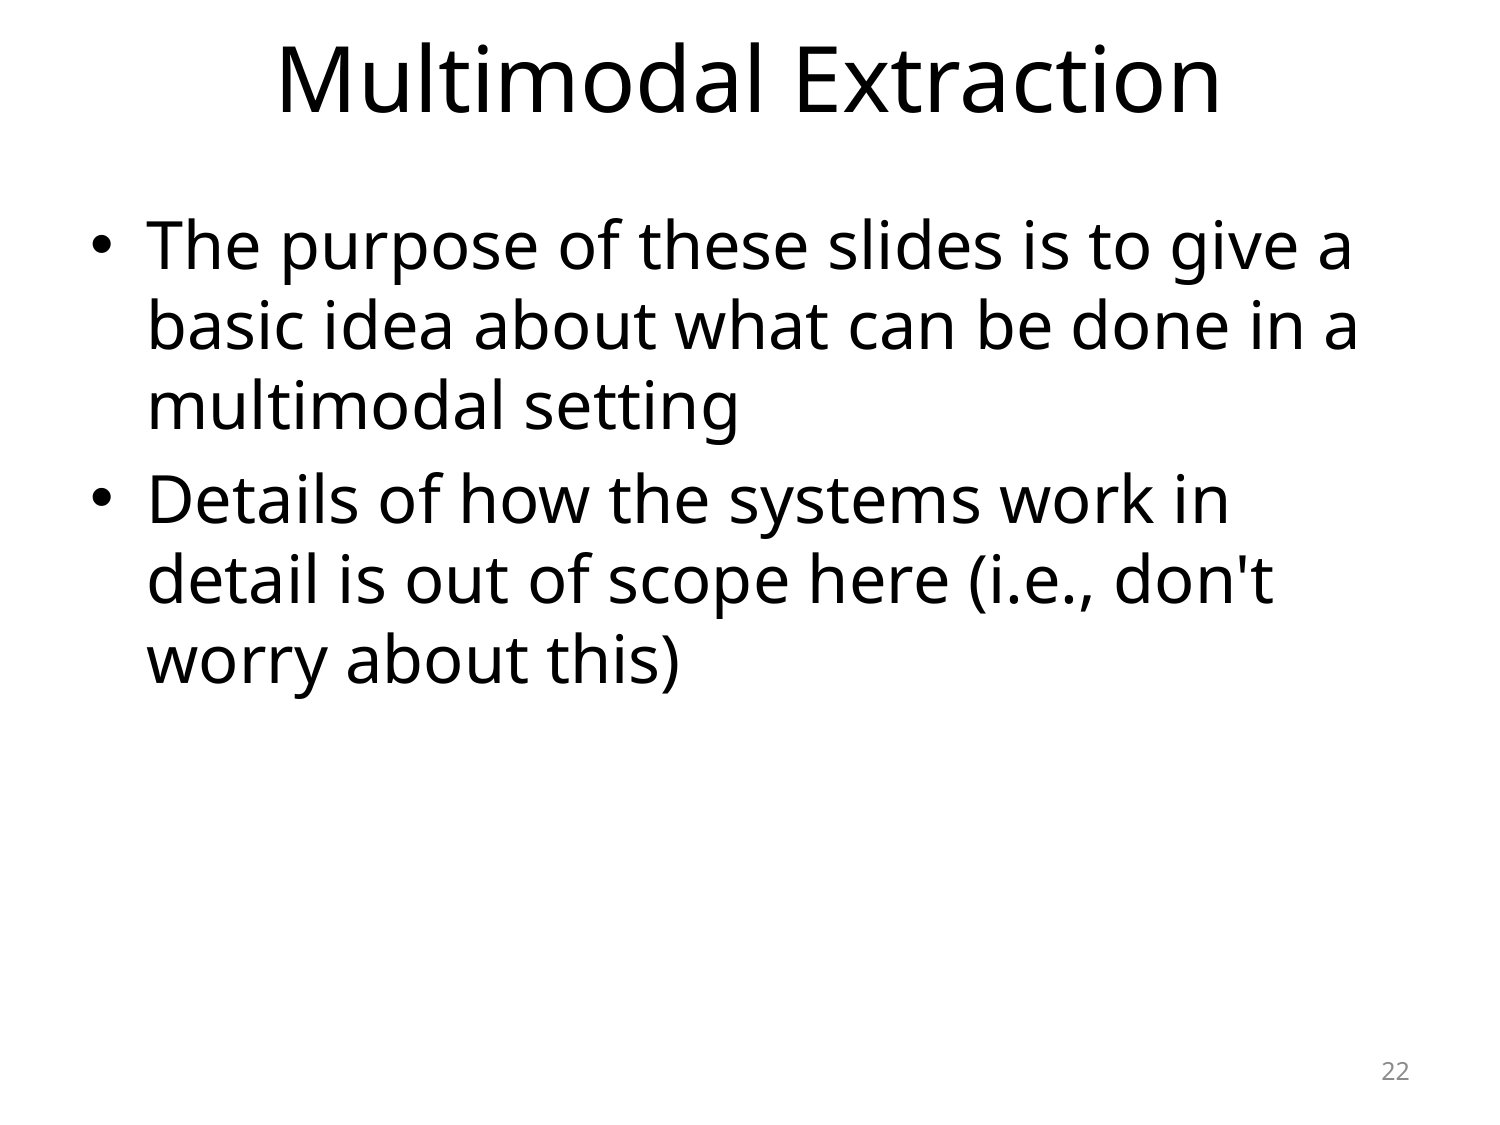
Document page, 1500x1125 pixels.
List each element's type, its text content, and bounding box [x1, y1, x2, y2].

list The purpose of these slides is to give a basic idea about what can be done in a multimodal setting Details of how the systems work in detail is out of scope here (i.e., don't worry about this) [75, 195, 1425, 1011]
slide_number 22 [1074, 1042, 1425, 1103]
title Multimodal Extraction [75, 0, 1425, 152]
